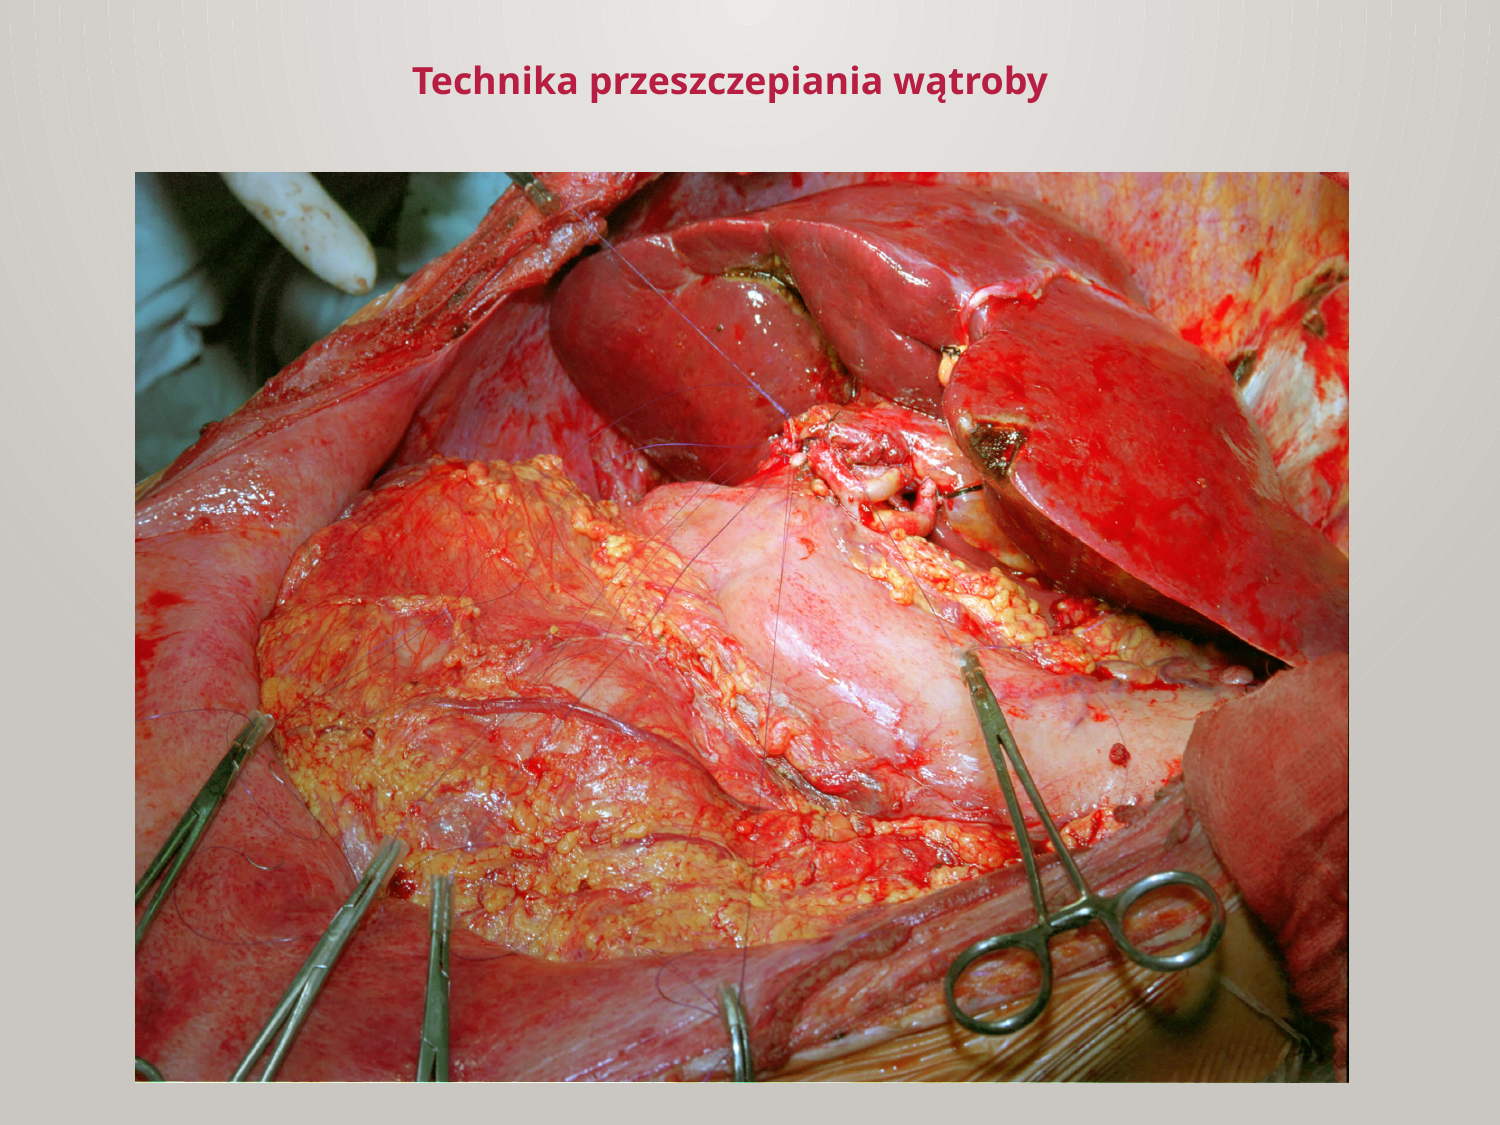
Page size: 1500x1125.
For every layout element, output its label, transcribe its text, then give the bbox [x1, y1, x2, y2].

text_box Technika przeszczepiania wątroby [397, 54, 1064, 110]
picture [135, 172, 1349, 1083]
footer [236, 54, 899, 105]
